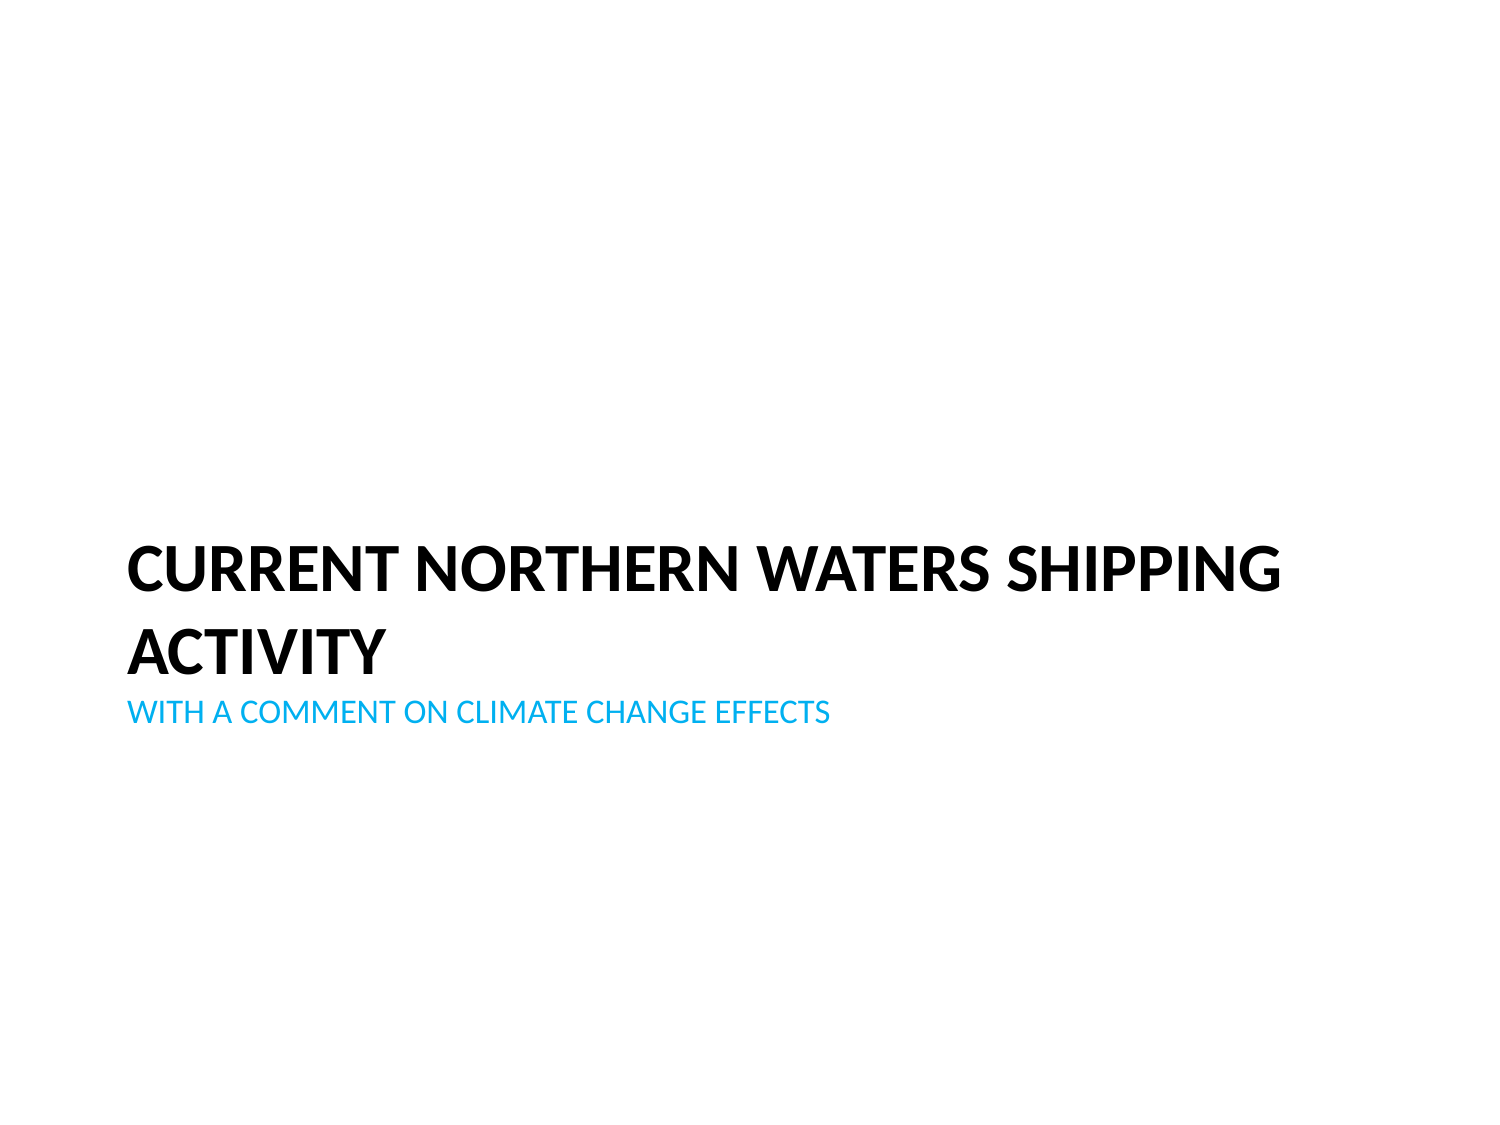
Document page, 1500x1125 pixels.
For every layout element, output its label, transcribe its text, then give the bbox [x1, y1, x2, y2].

title CURRENT NORtherN waters SHIPPING ACTIVITY With a comment on climate change Effects [112, 515, 1388, 739]
